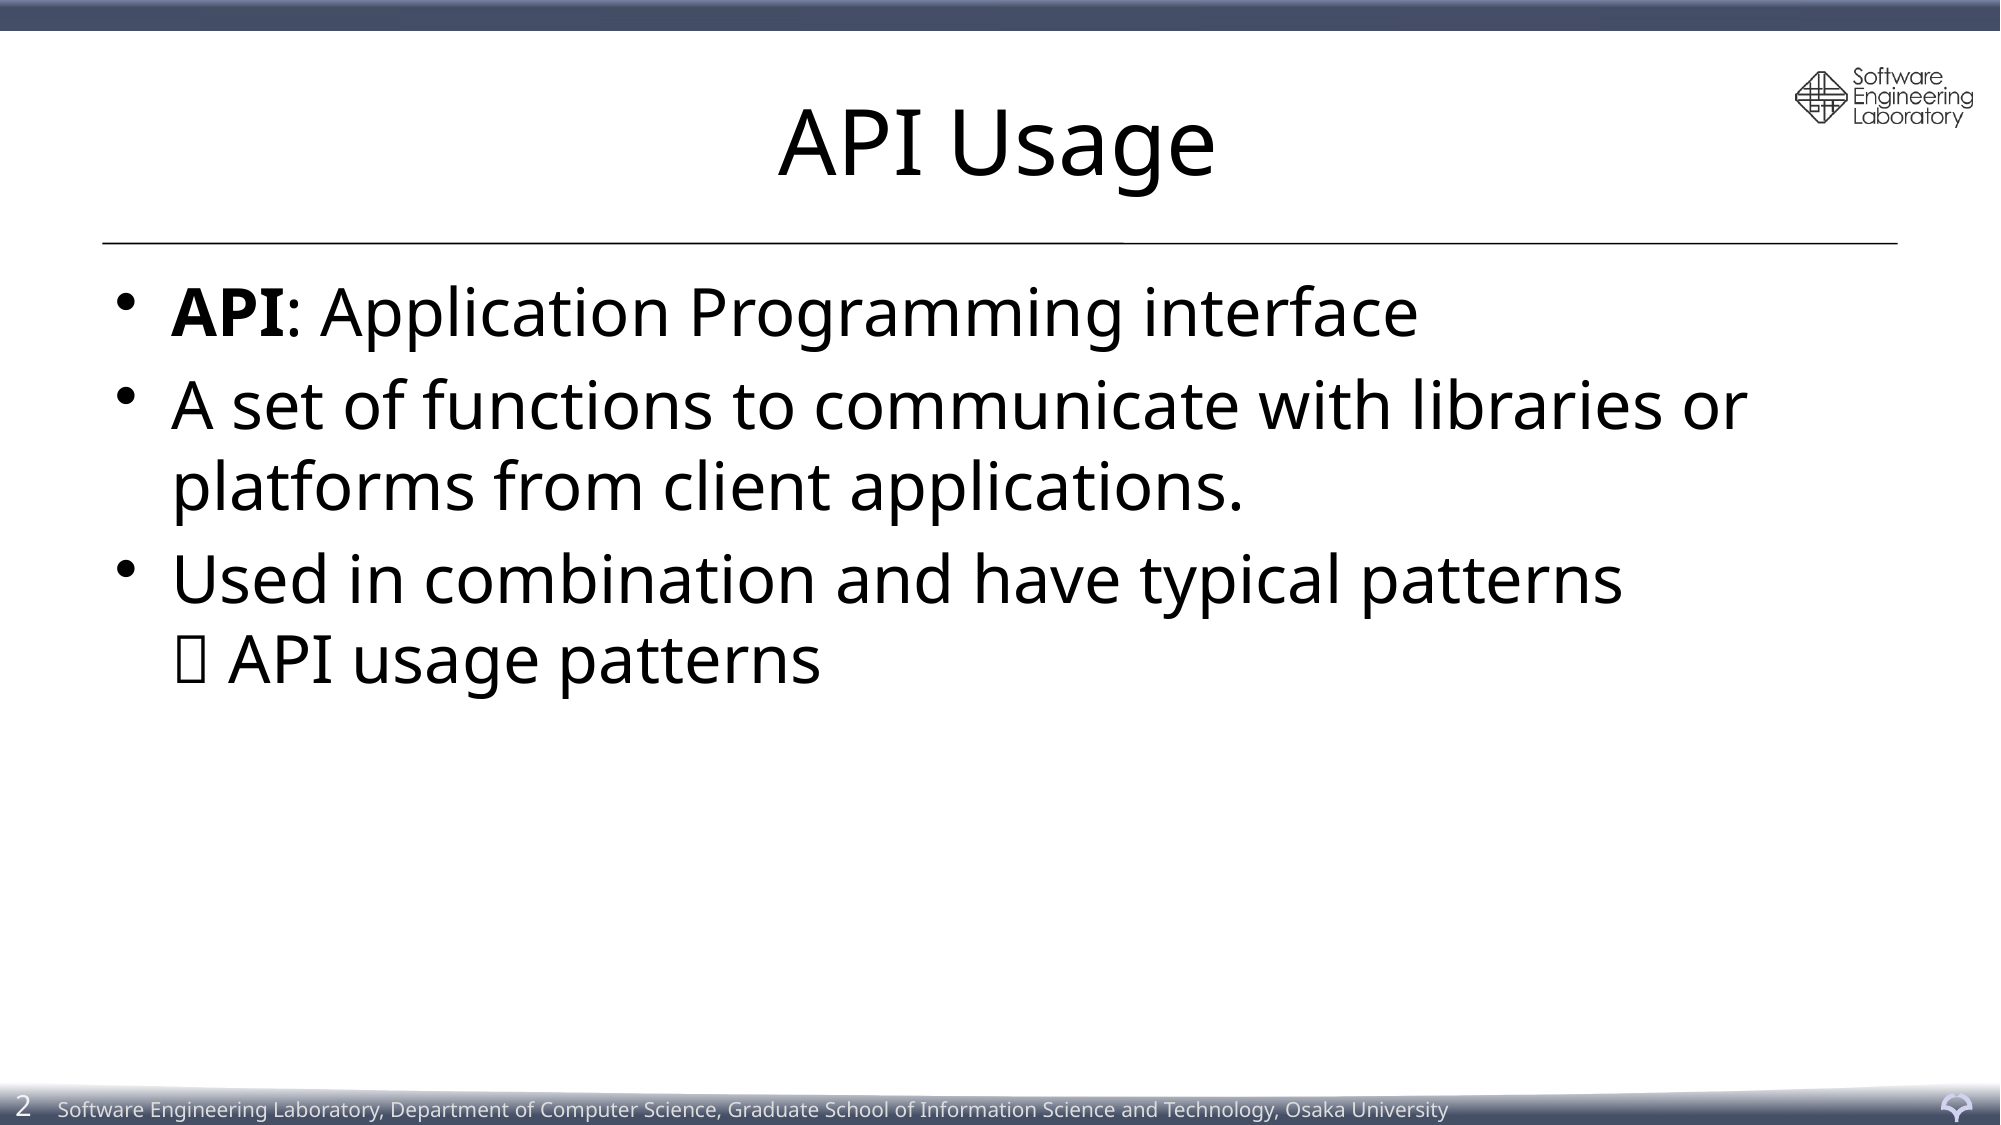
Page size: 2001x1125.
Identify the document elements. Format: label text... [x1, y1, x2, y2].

picture [0, 0, 2000, 31]
slide_number 2 [0, 1079, 252, 1125]
title API Usage [99, 44, 1898, 233]
picture [252, 1082, 2000, 1125]
picture [1898, 67, 1973, 128]
list API: Application Programming interface A set of functions to communicate with libraries or platforms from client applications. Used in combination and have typical patterns  API usage patterns [99, 262, 1901, 1006]
